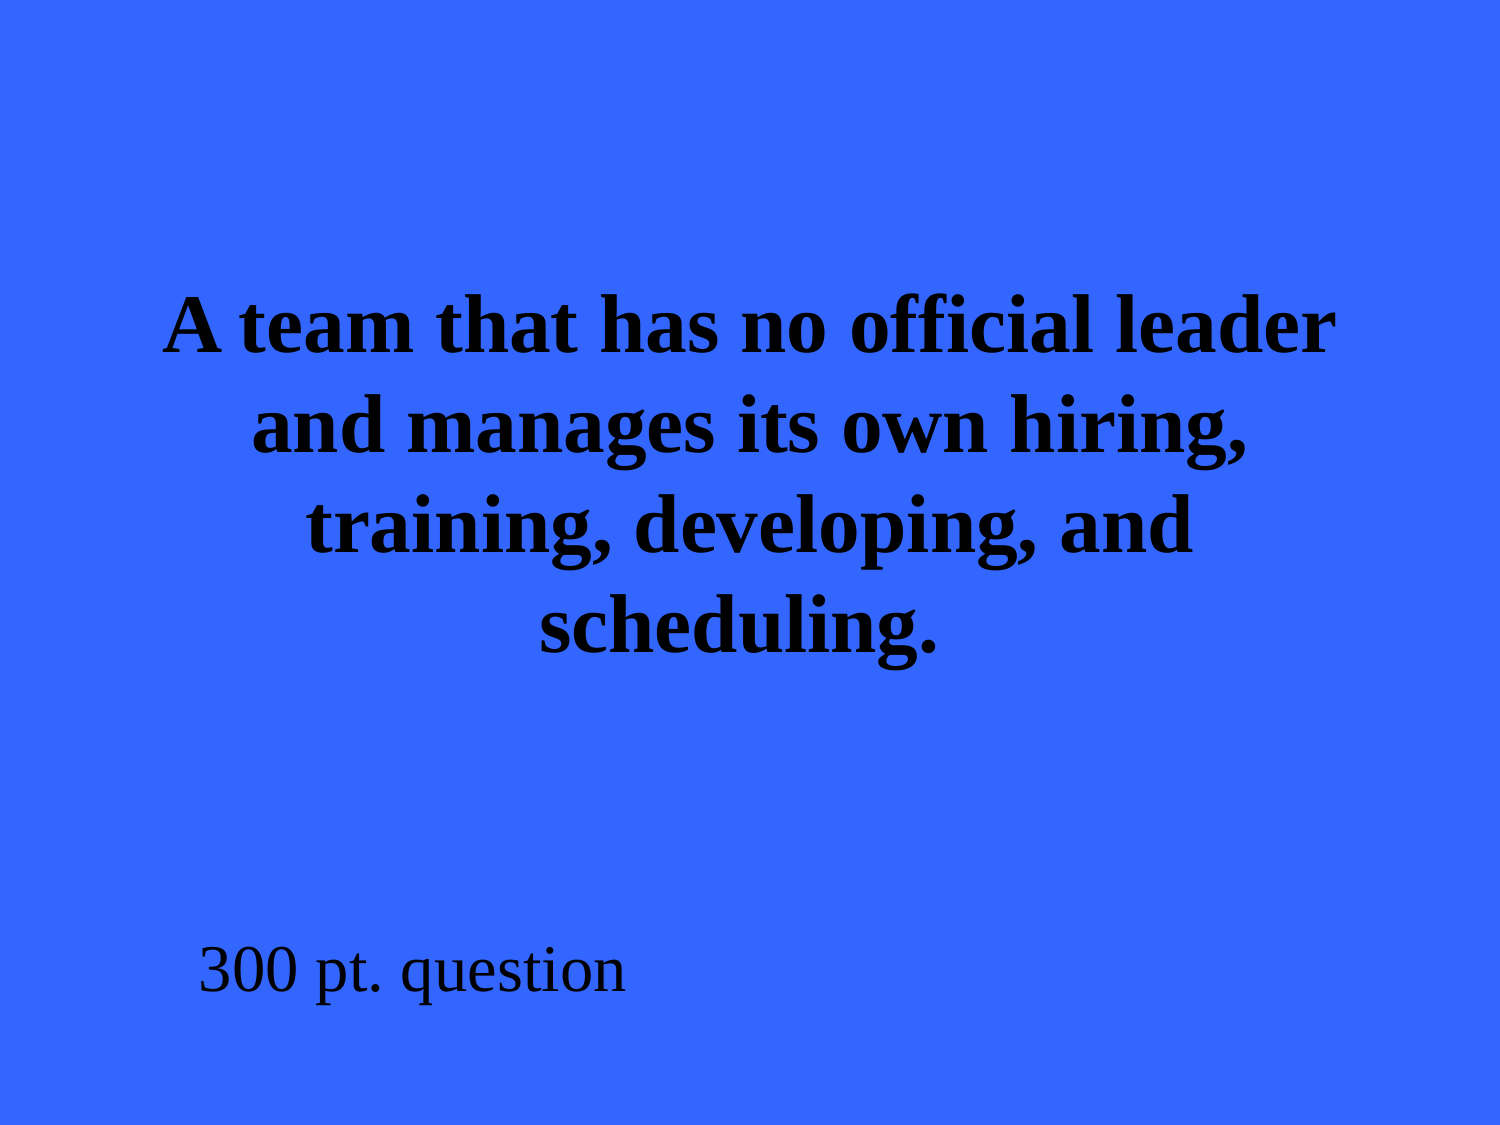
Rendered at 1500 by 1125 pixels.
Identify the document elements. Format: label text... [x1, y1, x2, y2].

text_box 300 pt. question [135, 916, 691, 1012]
title A team that has no official leader and manages its own hiring, training, developing, and scheduling. [112, 374, 1388, 563]
